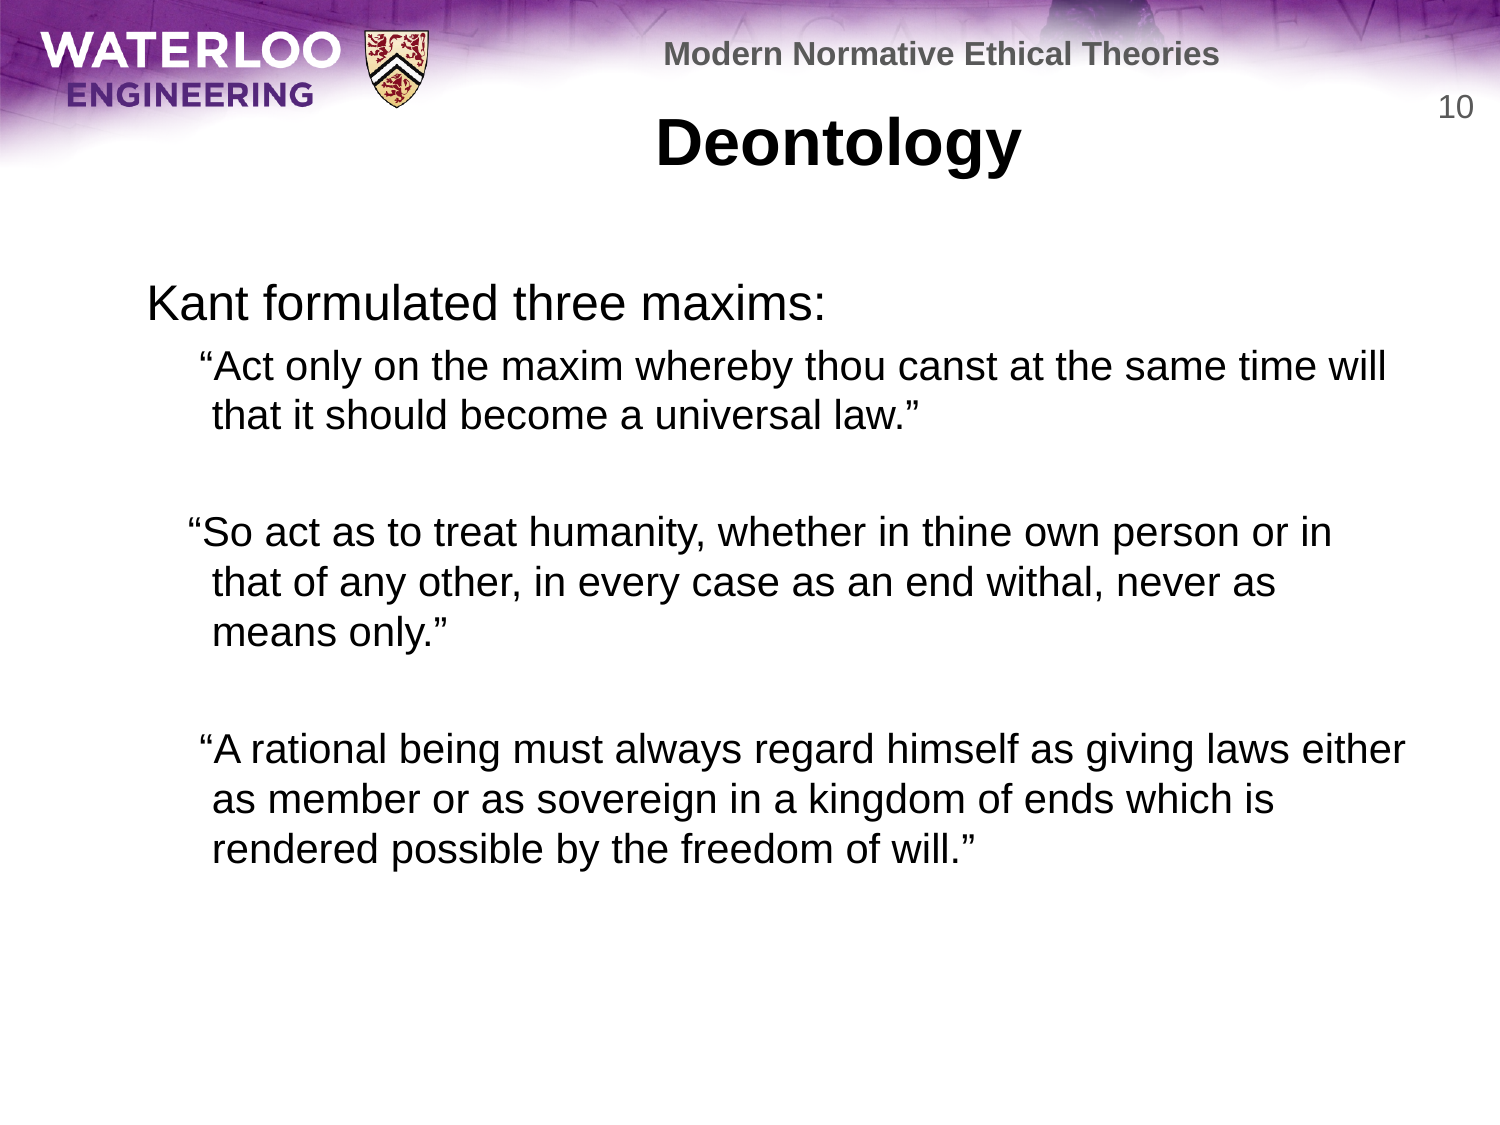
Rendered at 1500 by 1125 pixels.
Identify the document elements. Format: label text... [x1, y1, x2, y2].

title Deontology [252, 44, 1426, 233]
list Kant formulated three maxims: “Act only on the maxim whereby thou canst at the same time will that it should become a universal law.” “So act as to treat humanity, whether in thine own person or in that of any other, in every case as an end withal, never as means only.” “A rational being must always regard himself as giving laws either as member or as sovereign in a kingdom of ends which is rendered possible by the freedom of will.” [74, 262, 1426, 1020]
slide_number 10 [1360, 73, 1490, 134]
picture [0, 0, 1500, 1125]
footer Modern Normative Ethical Theories [535, 24, 1236, 68]
